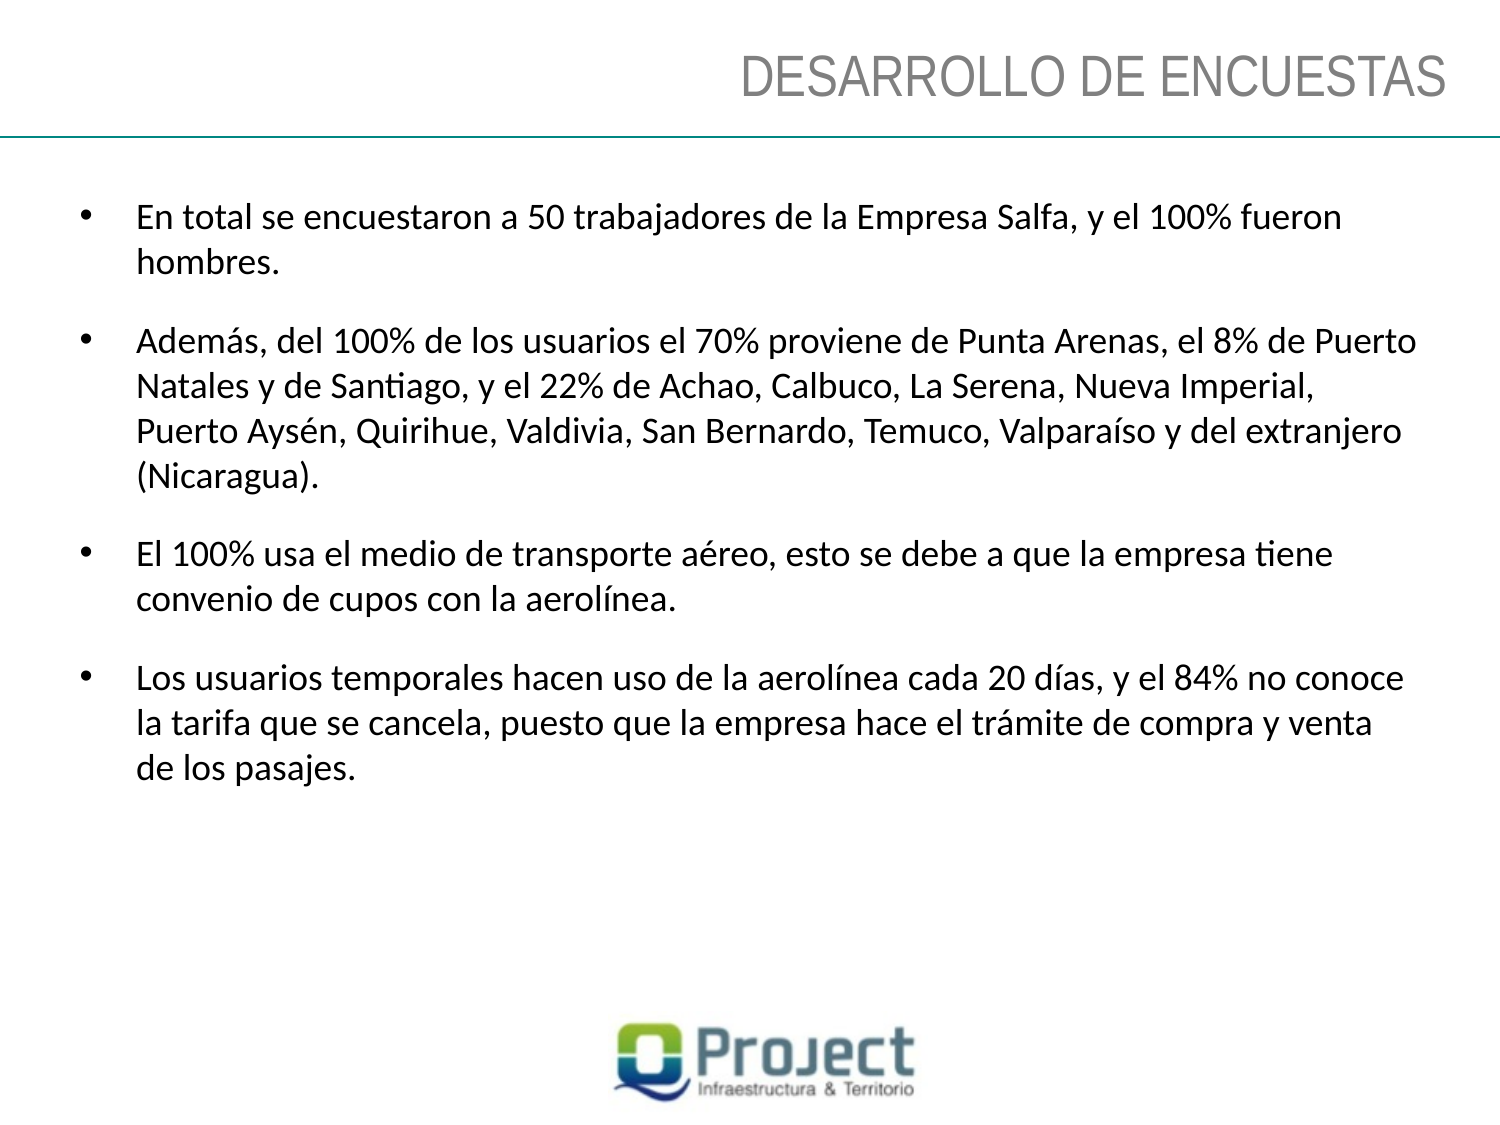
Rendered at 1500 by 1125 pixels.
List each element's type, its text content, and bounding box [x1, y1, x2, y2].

picture [608, 1011, 928, 1115]
list En total se encuestaron a 50 trabajadores de la Empresa Salfa, y el 100% fueron hombres. Además, del 100% de los usuarios el 70% proviene de Punta Arenas, el 8% de Puerto Natales y de Santiago, y el 22% de Achao, Calbuco, La Serena, Nueva Imperial, Puerto Aysén, Quirihue, Valdivia, San Bernardo, Temuco, Valparaíso y del extranjero (Nicaragua). El 100% usa el medio de transporte aéreo, esto se debe a que la empresa tiene convenio de cupos con la aerolínea. Los usuarios temporales hacen uso de la aerolínea cada 20 días, y el 84% no conoce la tarifa que se cancela, puesto que la empresa hace el trámite de compra y venta de los pasajes. [64, 184, 1436, 927]
text_box DESARROLLO DE ENCUESTAS [112, 30, 1463, 219]
